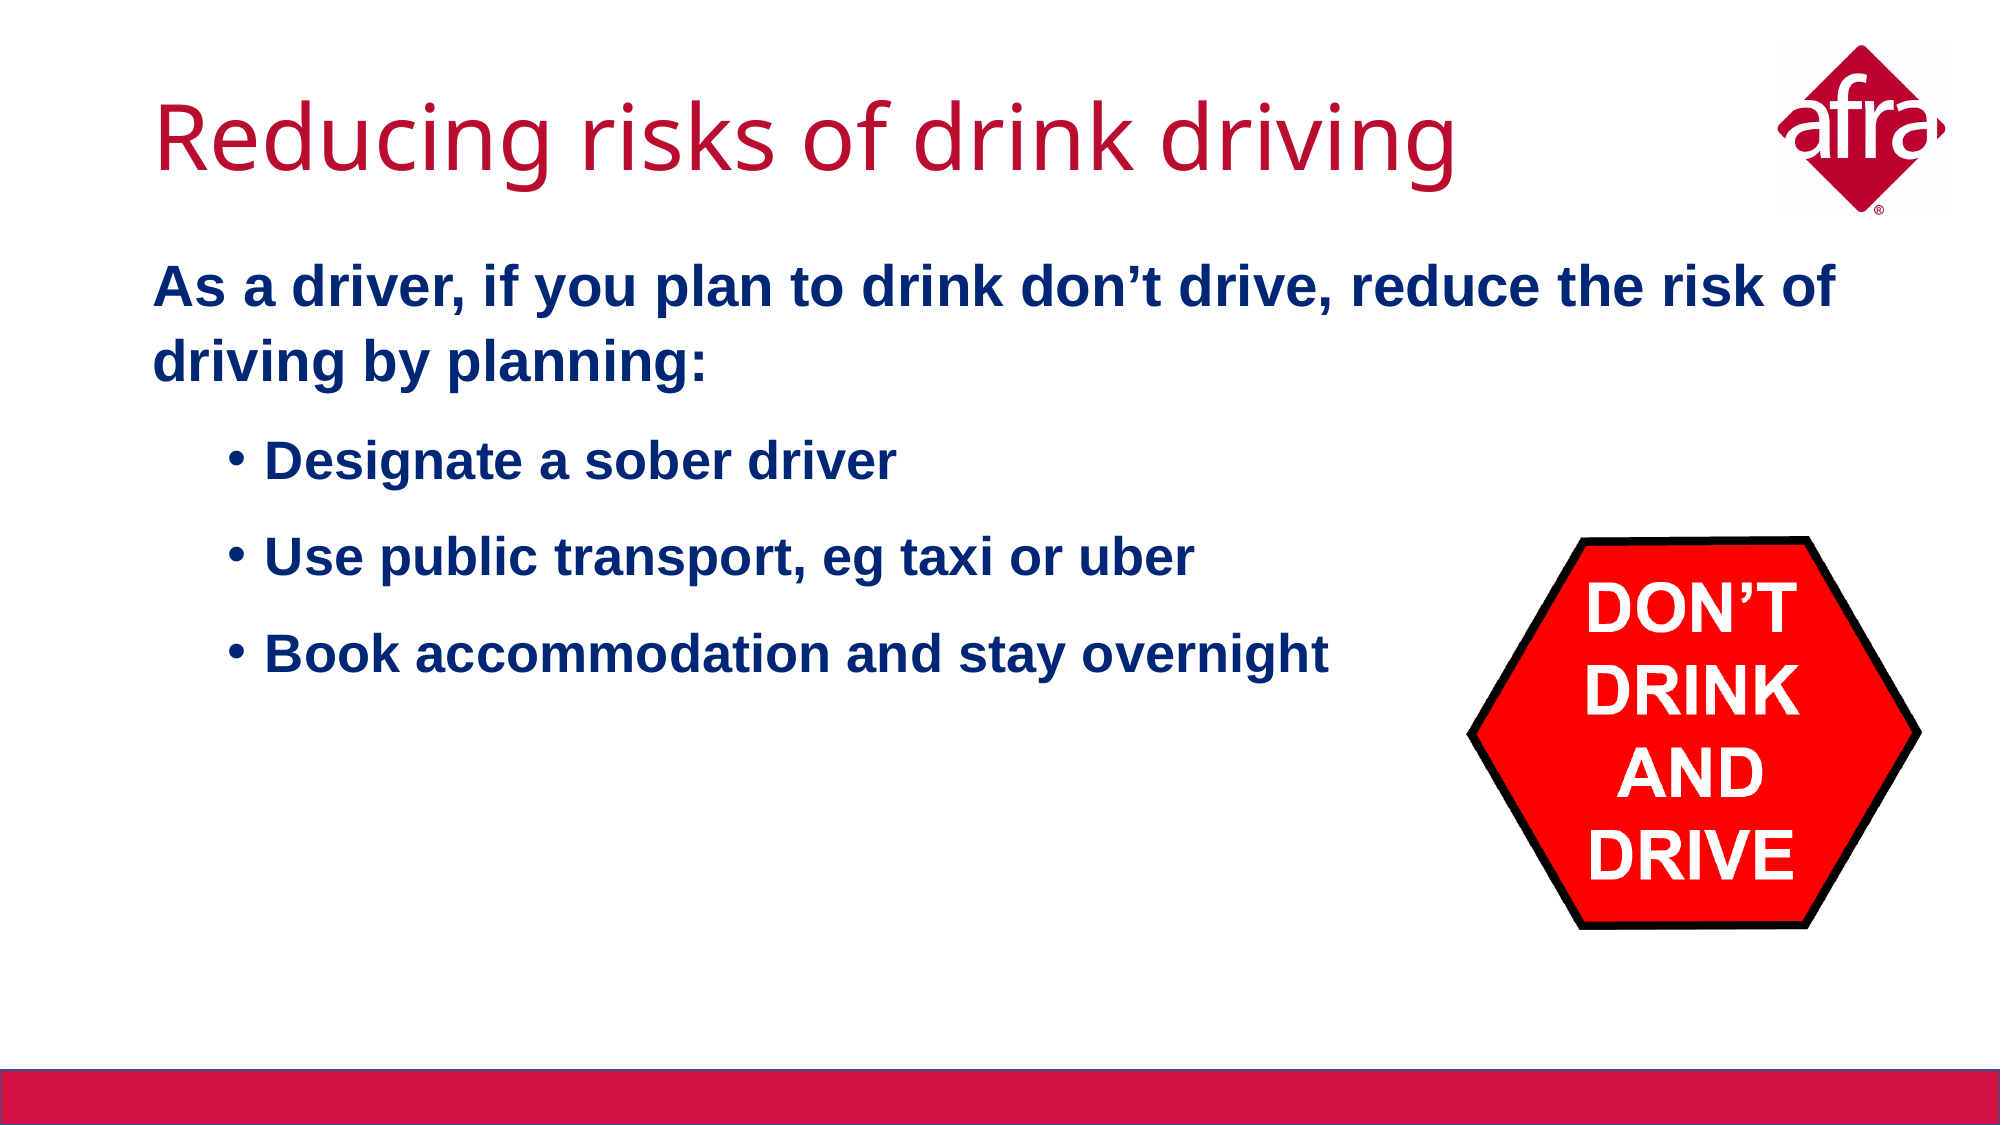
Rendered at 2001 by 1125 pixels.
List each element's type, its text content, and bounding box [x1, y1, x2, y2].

title Reducing risks of drink driving [137, 59, 1863, 221]
picture [1777, 44, 1948, 217]
text_box [0, 1069, 2000, 1125]
picture [1466, 536, 1922, 930]
list As a driver, if you plan to drink don’t drive, reduce the risk of driving by planning: Designate a sober driver Use public transport, eg taxi or uber Book accommodation and stay overnight [137, 236, 1863, 1069]
